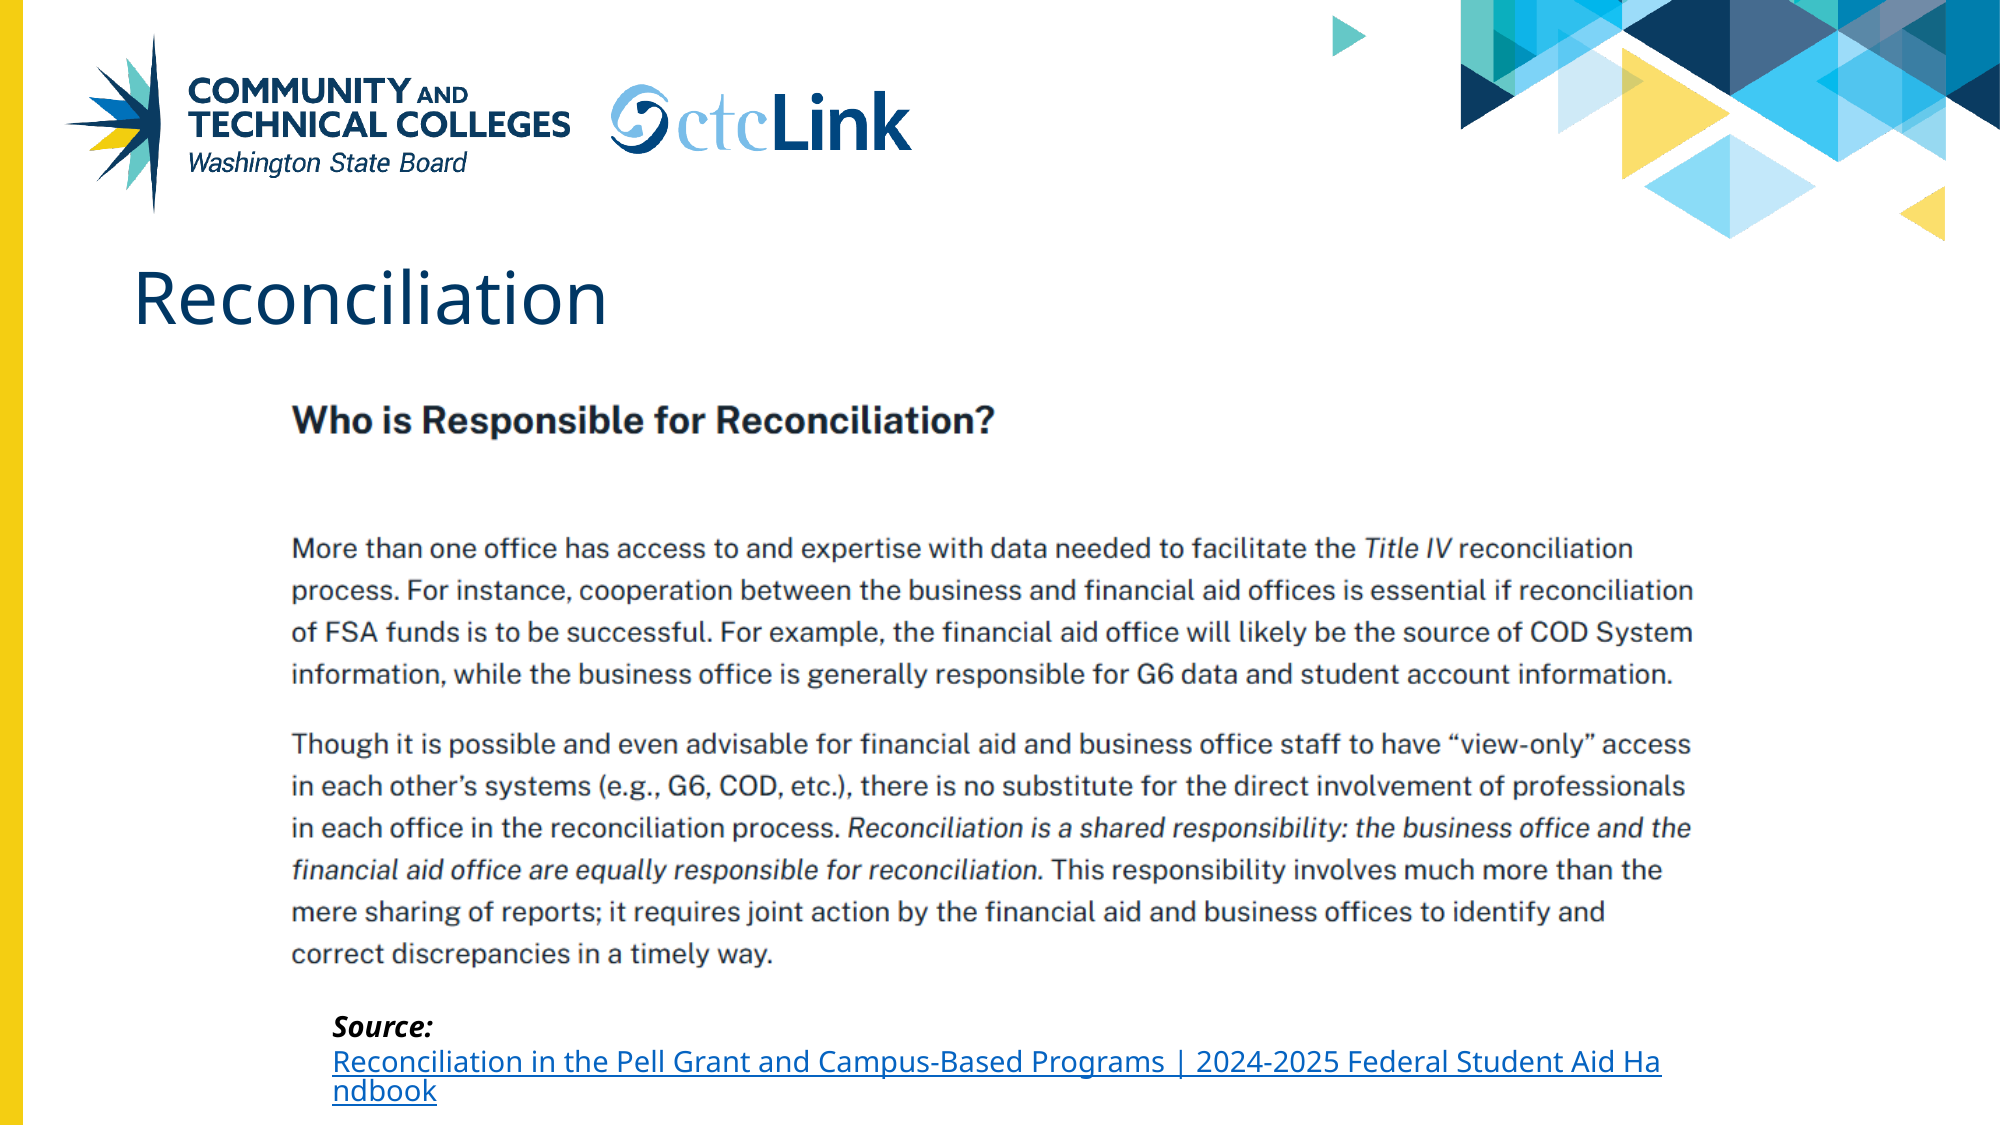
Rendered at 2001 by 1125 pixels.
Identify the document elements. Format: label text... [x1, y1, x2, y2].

picture [1332, 0, 2000, 241]
list [117, 396, 1941, 1013]
picture [611, 84, 912, 154]
picture [268, 382, 1731, 990]
picture [64, 33, 570, 214]
text_box Source: Reconciliation in the Pell Grant and Campus-Based Programs | 2024-2025 Federal Student Aid Handbook [317, 1000, 1683, 1091]
title Reconciliation [117, 254, 1941, 385]
